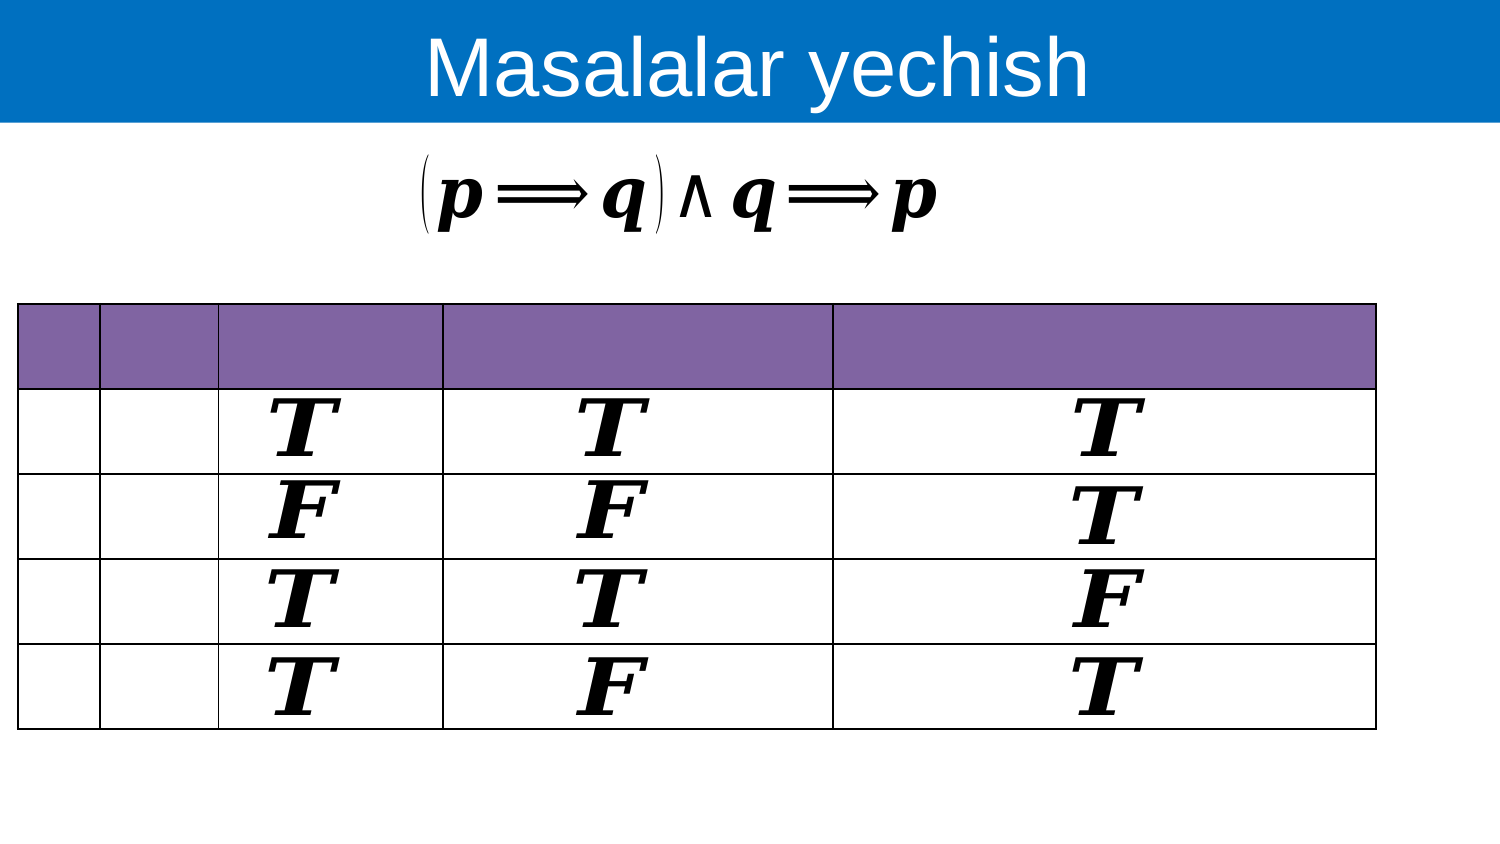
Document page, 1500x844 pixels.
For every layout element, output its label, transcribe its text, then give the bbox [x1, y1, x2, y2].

text_box Masalalar yechish [56, 8, 1460, 113]
text_box [0, 0, 1500, 123]
